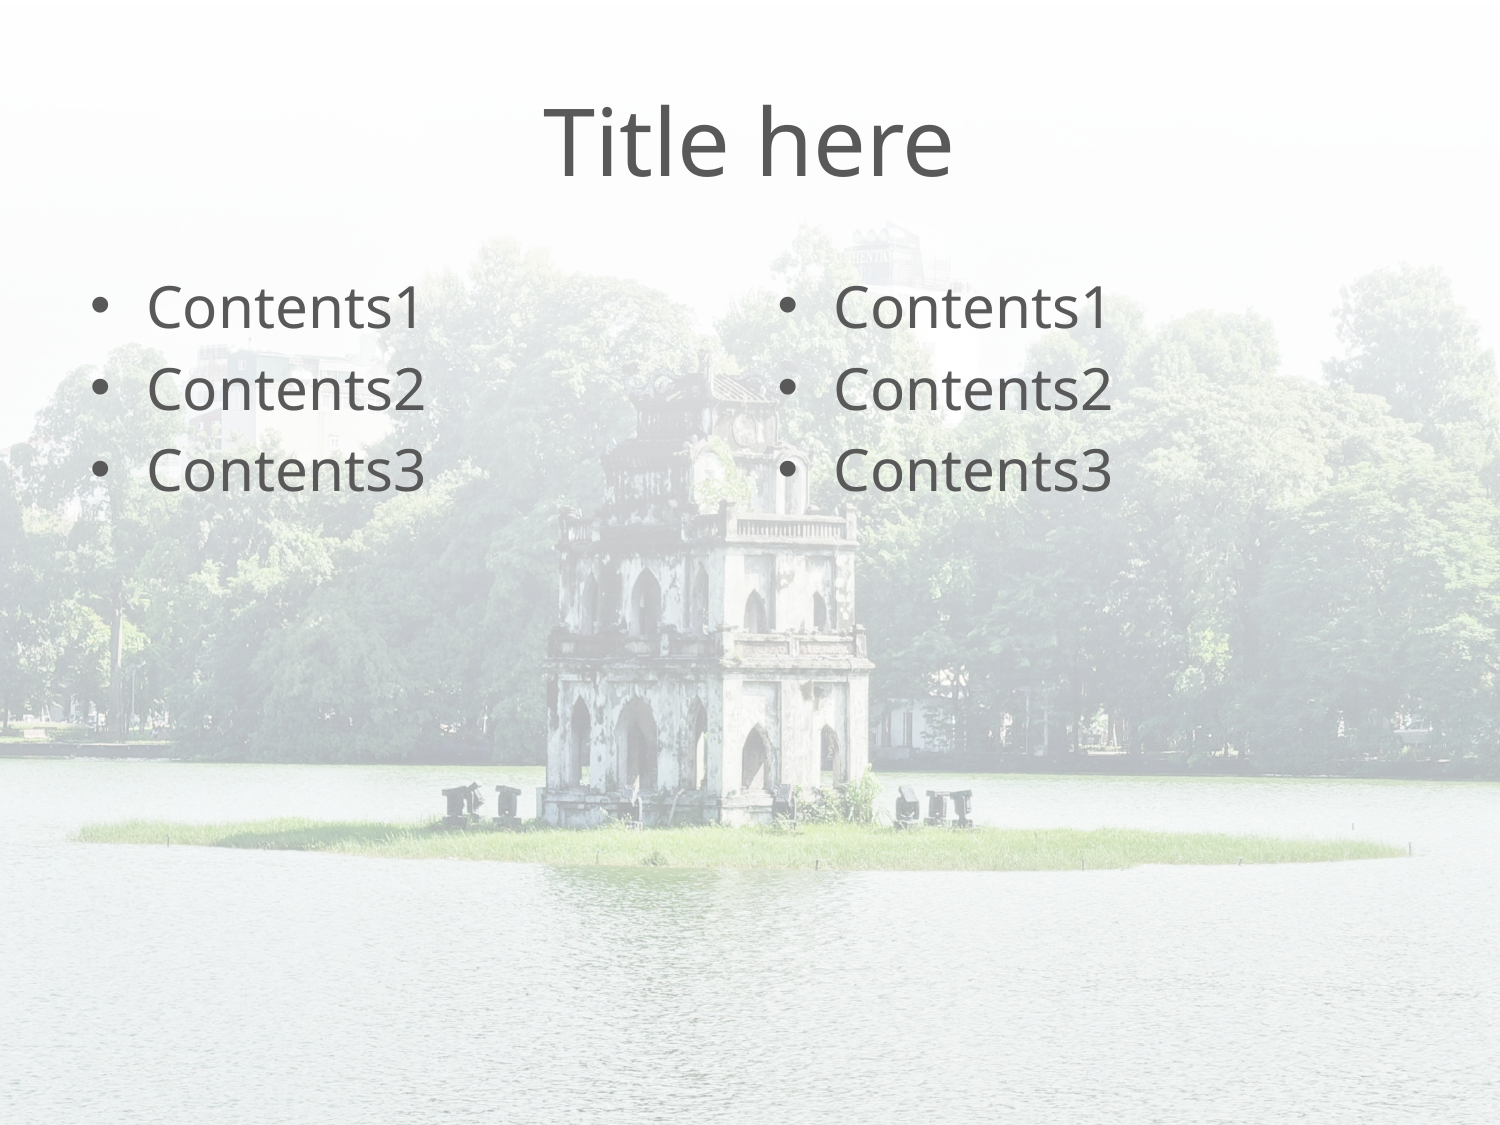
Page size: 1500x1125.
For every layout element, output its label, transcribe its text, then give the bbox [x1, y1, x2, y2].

text_box [0, 0, 1500, 1125]
list Contents1 Contents2 Contents3 [75, 262, 738, 1005]
title Title here [75, 45, 1425, 233]
list Contents1 Contents2 Contents3 [762, 262, 1425, 1005]
